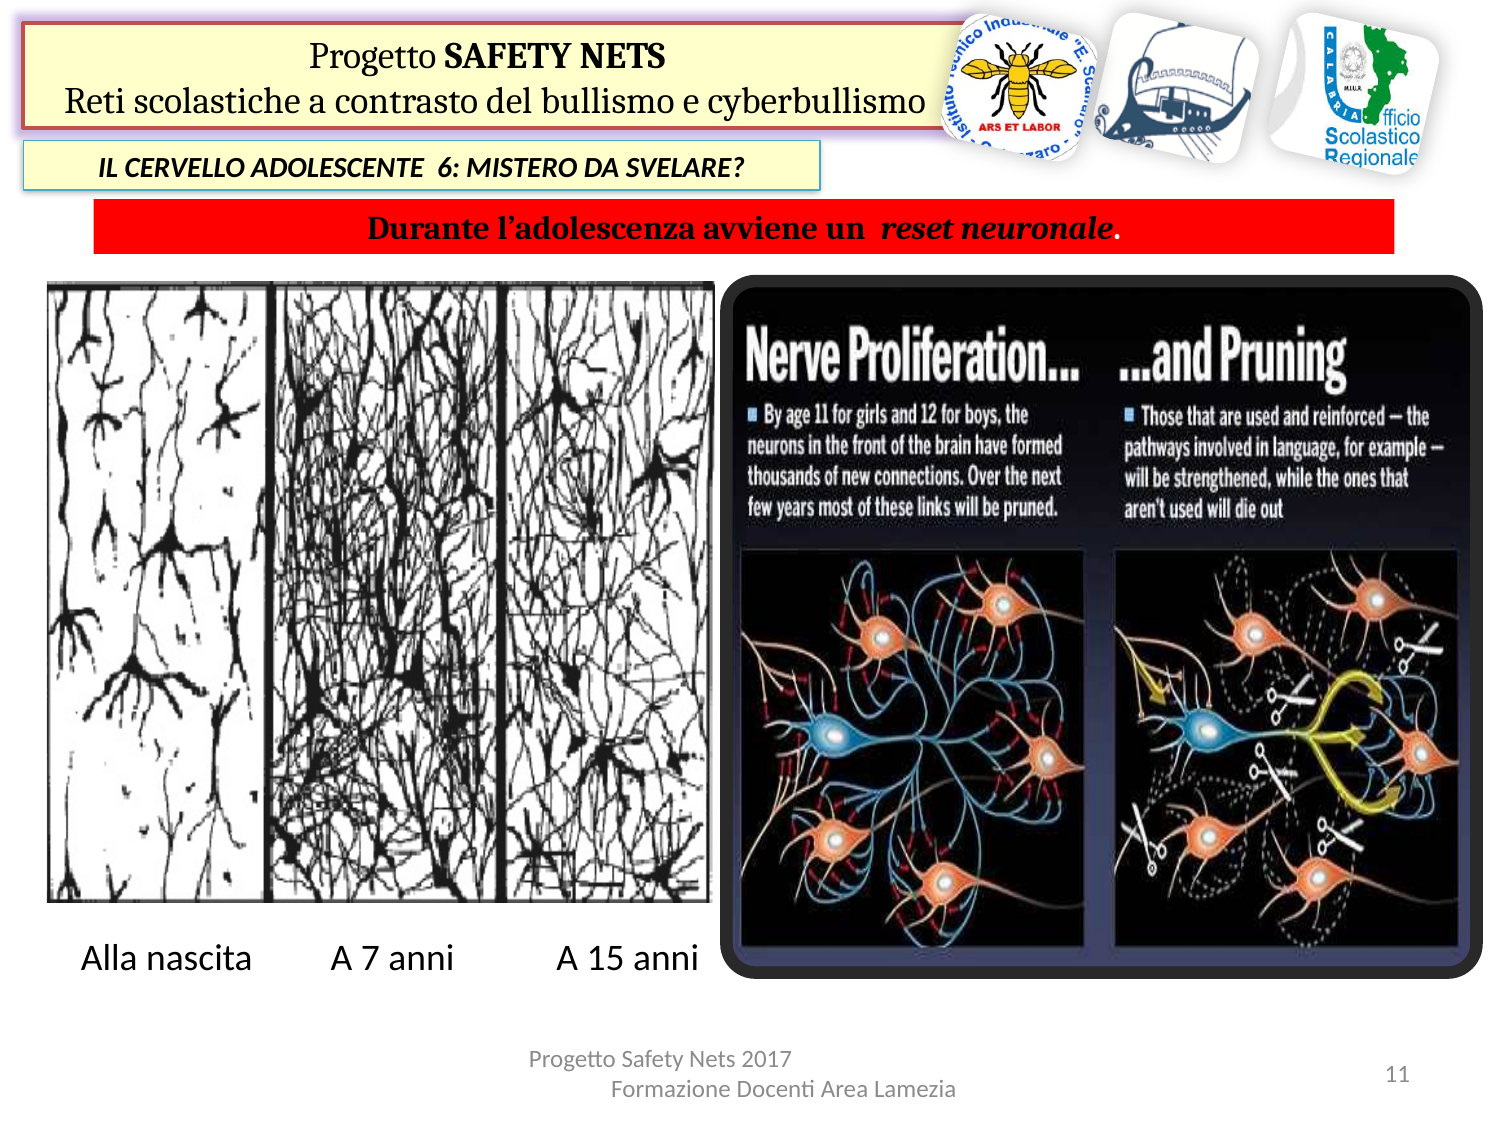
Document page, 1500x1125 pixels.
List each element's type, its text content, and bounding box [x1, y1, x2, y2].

text_box IL CERVELLO ADOLESCENTE 6: MISTERO DA SVELARE? [23, 140, 821, 191]
text_box Durante l’adolescenza avviene un reset neuronale. [93, 199, 1395, 254]
picture [1268, 12, 1439, 175]
text_box Progetto SAFETY NETS Reti scolastiche a contrasto del bullismo e cyberbullismo [21, 21, 947, 130]
picture [1093, 12, 1260, 164]
slide_number 11 [1074, 1042, 1425, 1103]
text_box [46, 280, 716, 990]
picture [940, 13, 1098, 162]
picture [726, 280, 1477, 973]
footer Progetto Safety Nets 2017 Formazione Docenti Area Lamezia [512, 1042, 988, 1103]
